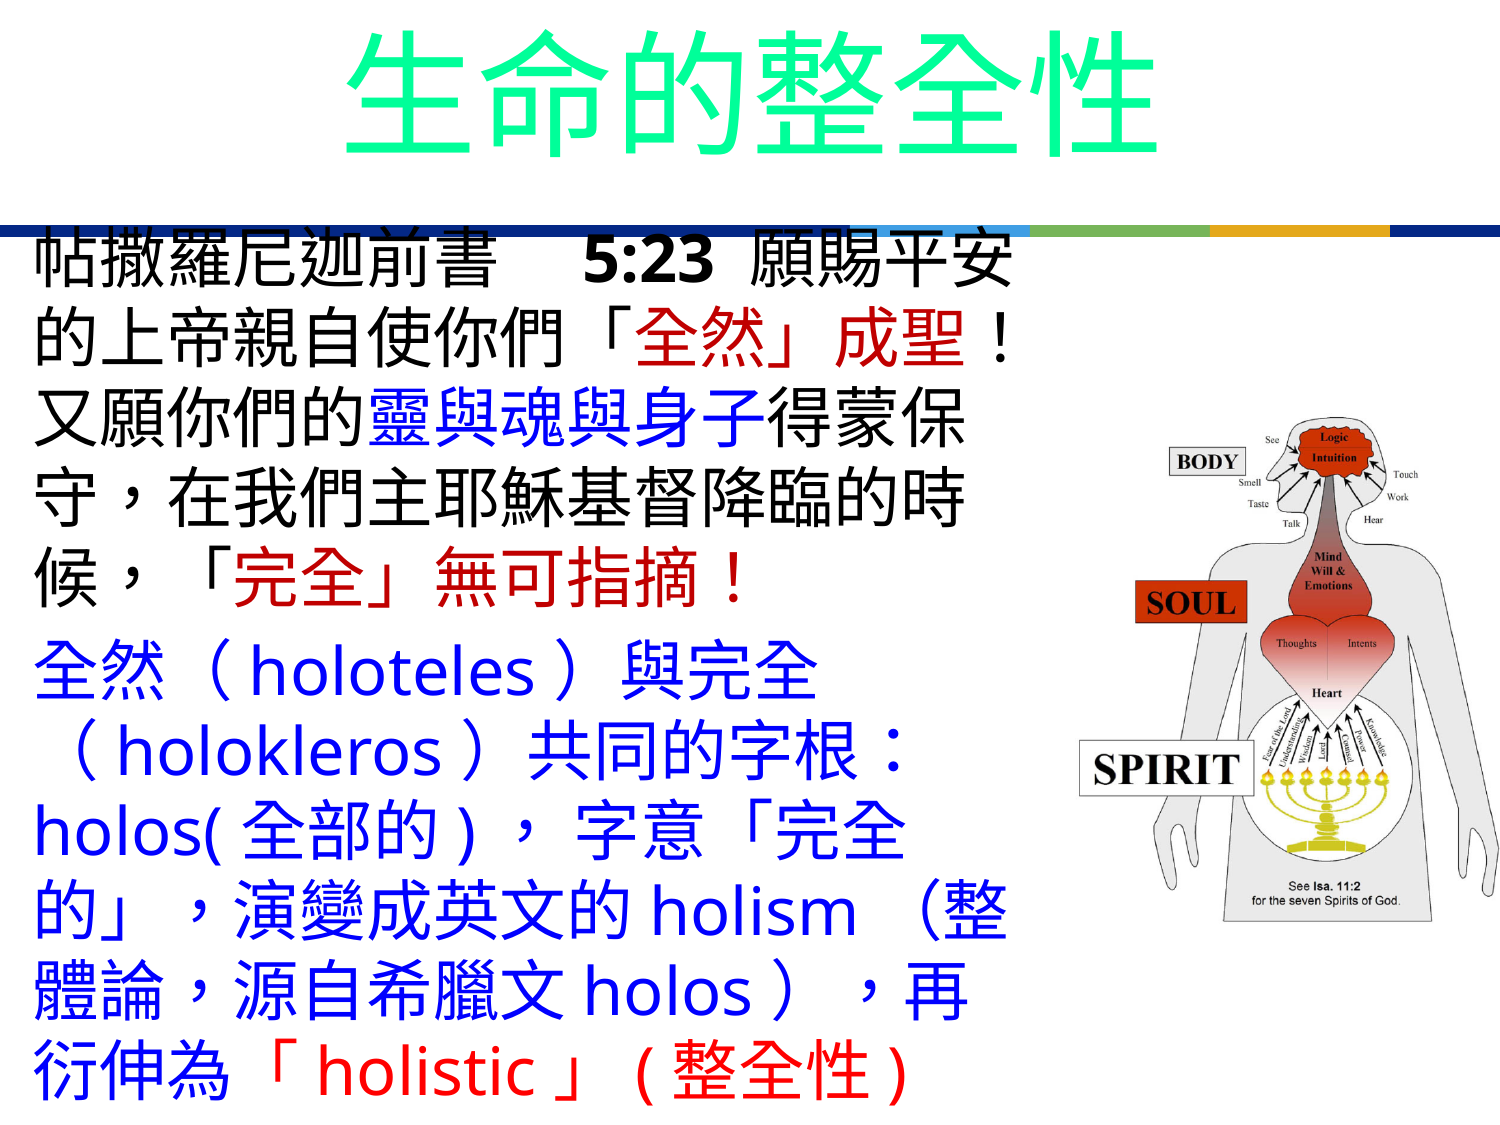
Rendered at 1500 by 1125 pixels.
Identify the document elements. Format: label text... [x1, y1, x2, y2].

picture [1075, 408, 1500, 940]
list 帖撒羅尼迦前書 5:23 願賜平安的上帝親自使你們「全然」成聖！又願你們的靈與魂與身子得蒙保守，在我們主耶穌基督降臨的時候，「完全」無可指摘！ 全然（holoteles）與完全（holokleros）共同的字根：holos(全部的)， 字意「完全的」，演變成英文的holism（整體論，源自希臘文holos），再衍伸為「holistic」(整全性) [17, 208, 1045, 539]
title 生命的整全性 [76, 0, 1427, 186]
